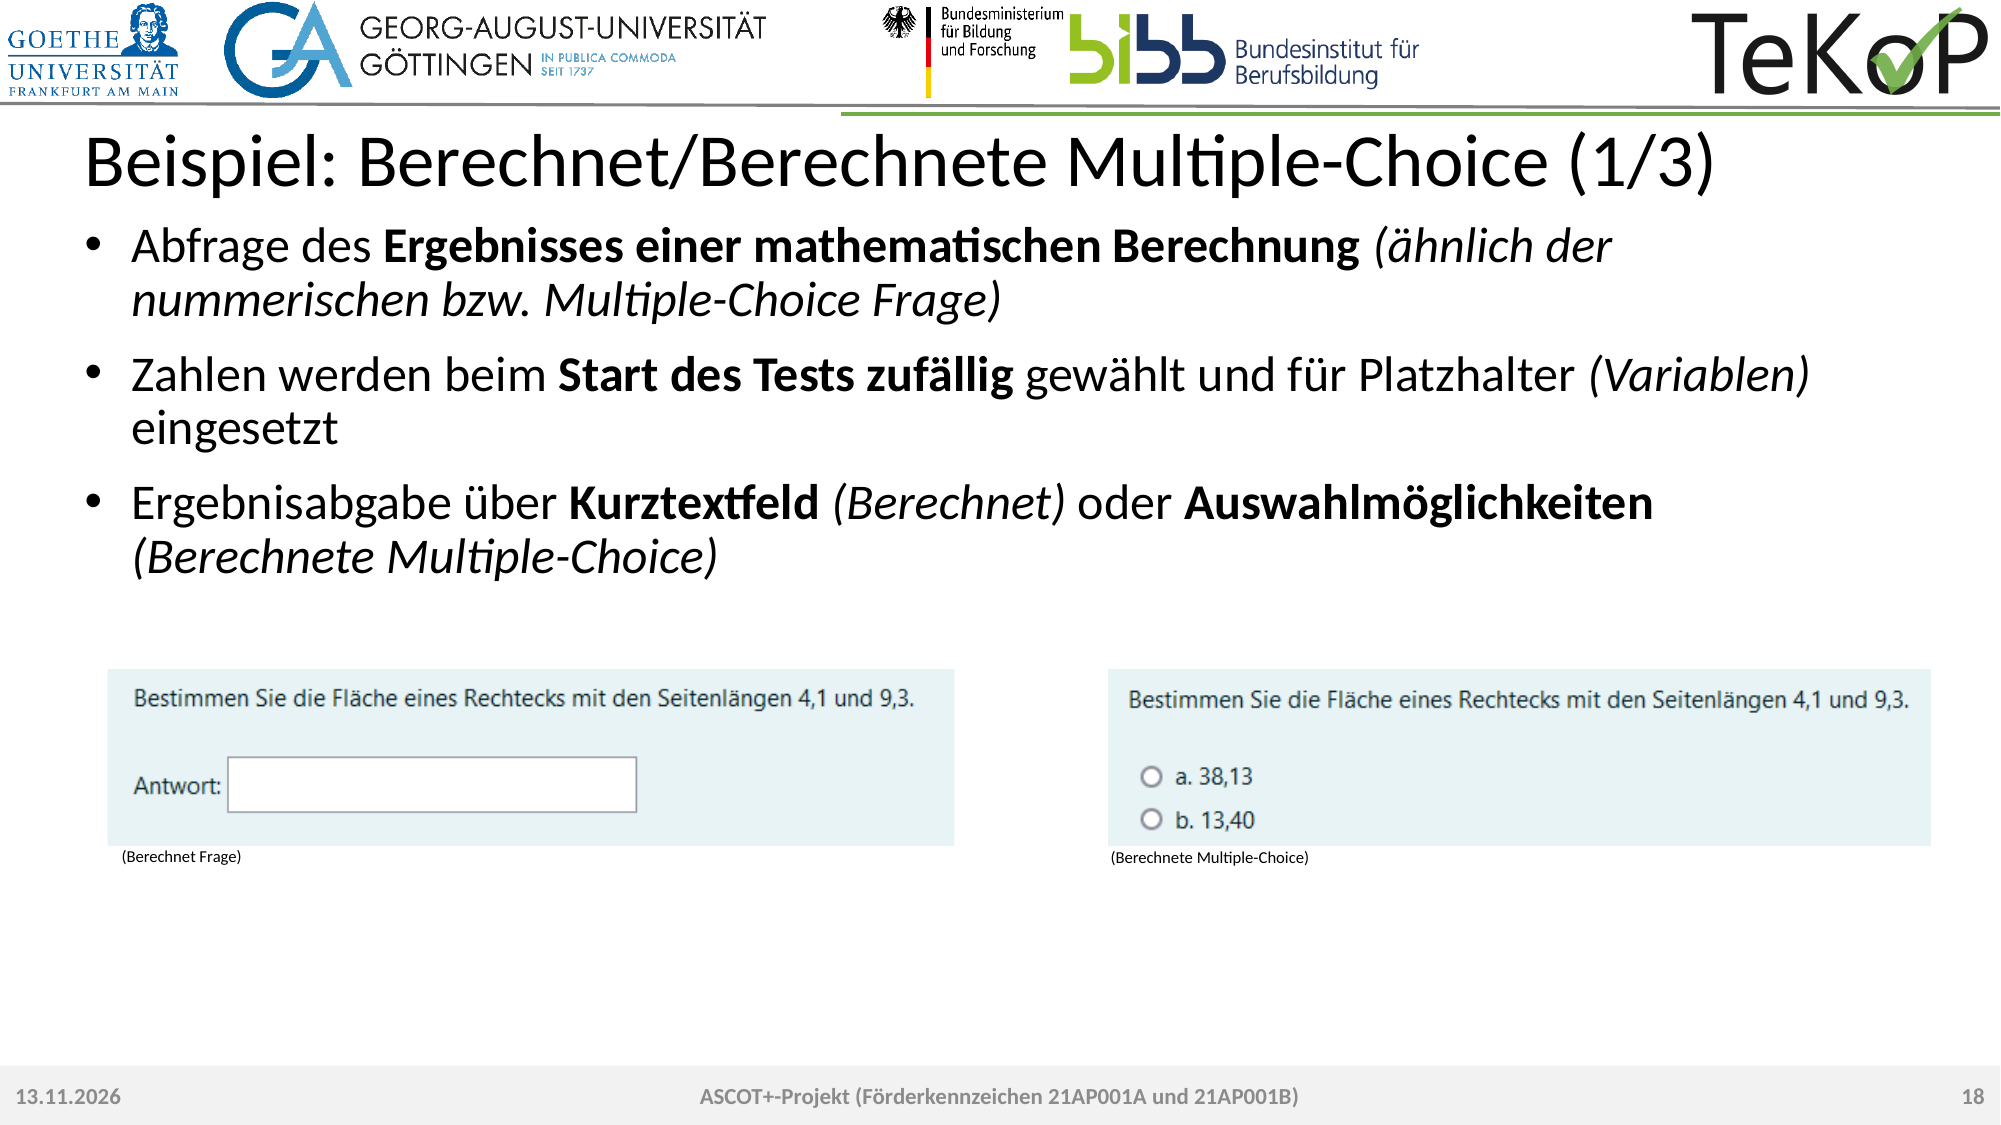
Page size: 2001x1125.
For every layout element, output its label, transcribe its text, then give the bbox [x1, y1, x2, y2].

picture [1690, 6, 1990, 96]
picture [1108, 669, 1931, 846]
list Abfrage des Ergebnisses einer mathematischen Berechnung (ähnlich der nummerischen bzw. Multiple-Choice Frage) Zahlen werden beim Start des Tests zufällig gewählt und für Platzhalter (Variablen) eingesetzt Ergebnisabgabe über Kurztextfeld (Berechnet) oder Auswahlmöglichkeiten (Berechnete Multiple-Choice) [69, 211, 1901, 1014]
picture [8, 3, 178, 96]
slide_number 18 [1550, 1065, 2000, 1125]
text_box (Berechnet Frage) [92, 845, 271, 865]
picture [1068, 11, 1420, 91]
picture [879, 3, 1064, 99]
picture [224, 1, 766, 98]
footer ASCOT+-Projekt (Förderkennzeichen 21AP001A und 21AP001B) [662, 1065, 1338, 1125]
picture [107, 669, 955, 846]
title Beispiel: Berechnet/Berechnete Multiple-Choice (1/3) [69, 118, 1901, 207]
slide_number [0, 1065, 450, 1125]
text_box (Berechnete Multiple-Choice) [1088, 847, 1332, 867]
